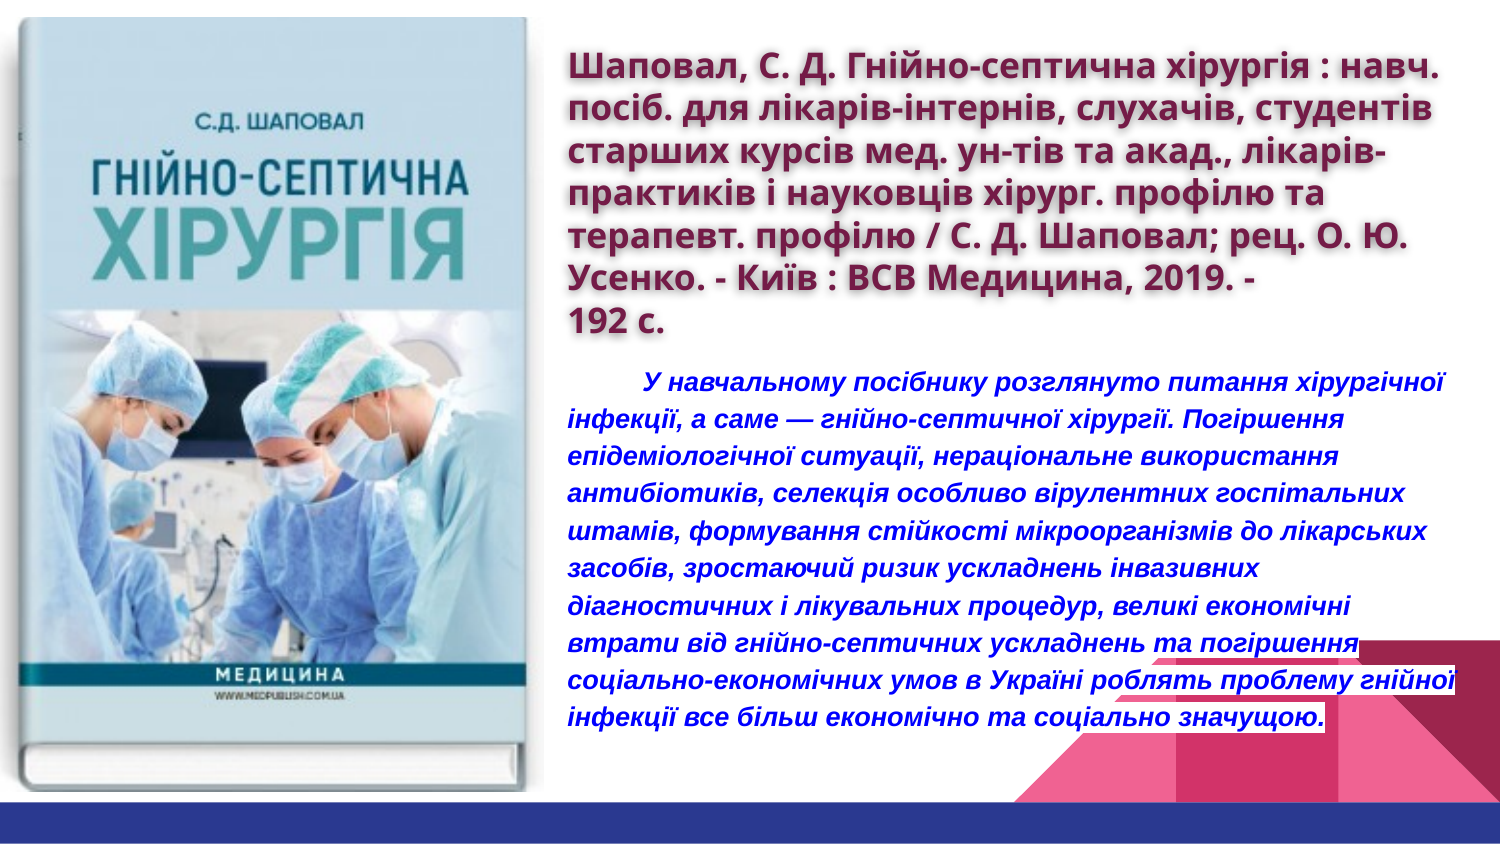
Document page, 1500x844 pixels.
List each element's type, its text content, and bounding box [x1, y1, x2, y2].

title Шаповал, С. Д. Гнійно-септична хірургія : навч. посіб. для лікарів-інтернів, слухачів, студентів старших курсів мед. ун-тів та акад., лікарів-практиків і науковців хірург. профілю та терапевт. профілю / С. Д. Шаповал; рец. О. Ю. Усенко. - Київ : ВСВ Медицина, 2019. - 192 с. [552, 27, 1491, 128]
picture [0, 17, 544, 792]
list У навчальному посібнику розглянуто питання хірургічної інфекції, а саме — гнійно-септичної хірургії. Погіршення епідеміологічної ситуації, нераціональне використання антибіотиків, селекція особливо вірулентних госпітальних штамів, формування стійкості мікроорганізмів до лікарських засобів, зростаючий ризик ускладнень інвазивних діагностичних і лікувальних процедур, великі економічні втрати від гнійно-септичних ускладнень та погіршення соціально-економічних умов в Україні роблять проблему гнійної інфекції все більш економічно та соціально значущою. [552, 344, 1473, 634]
